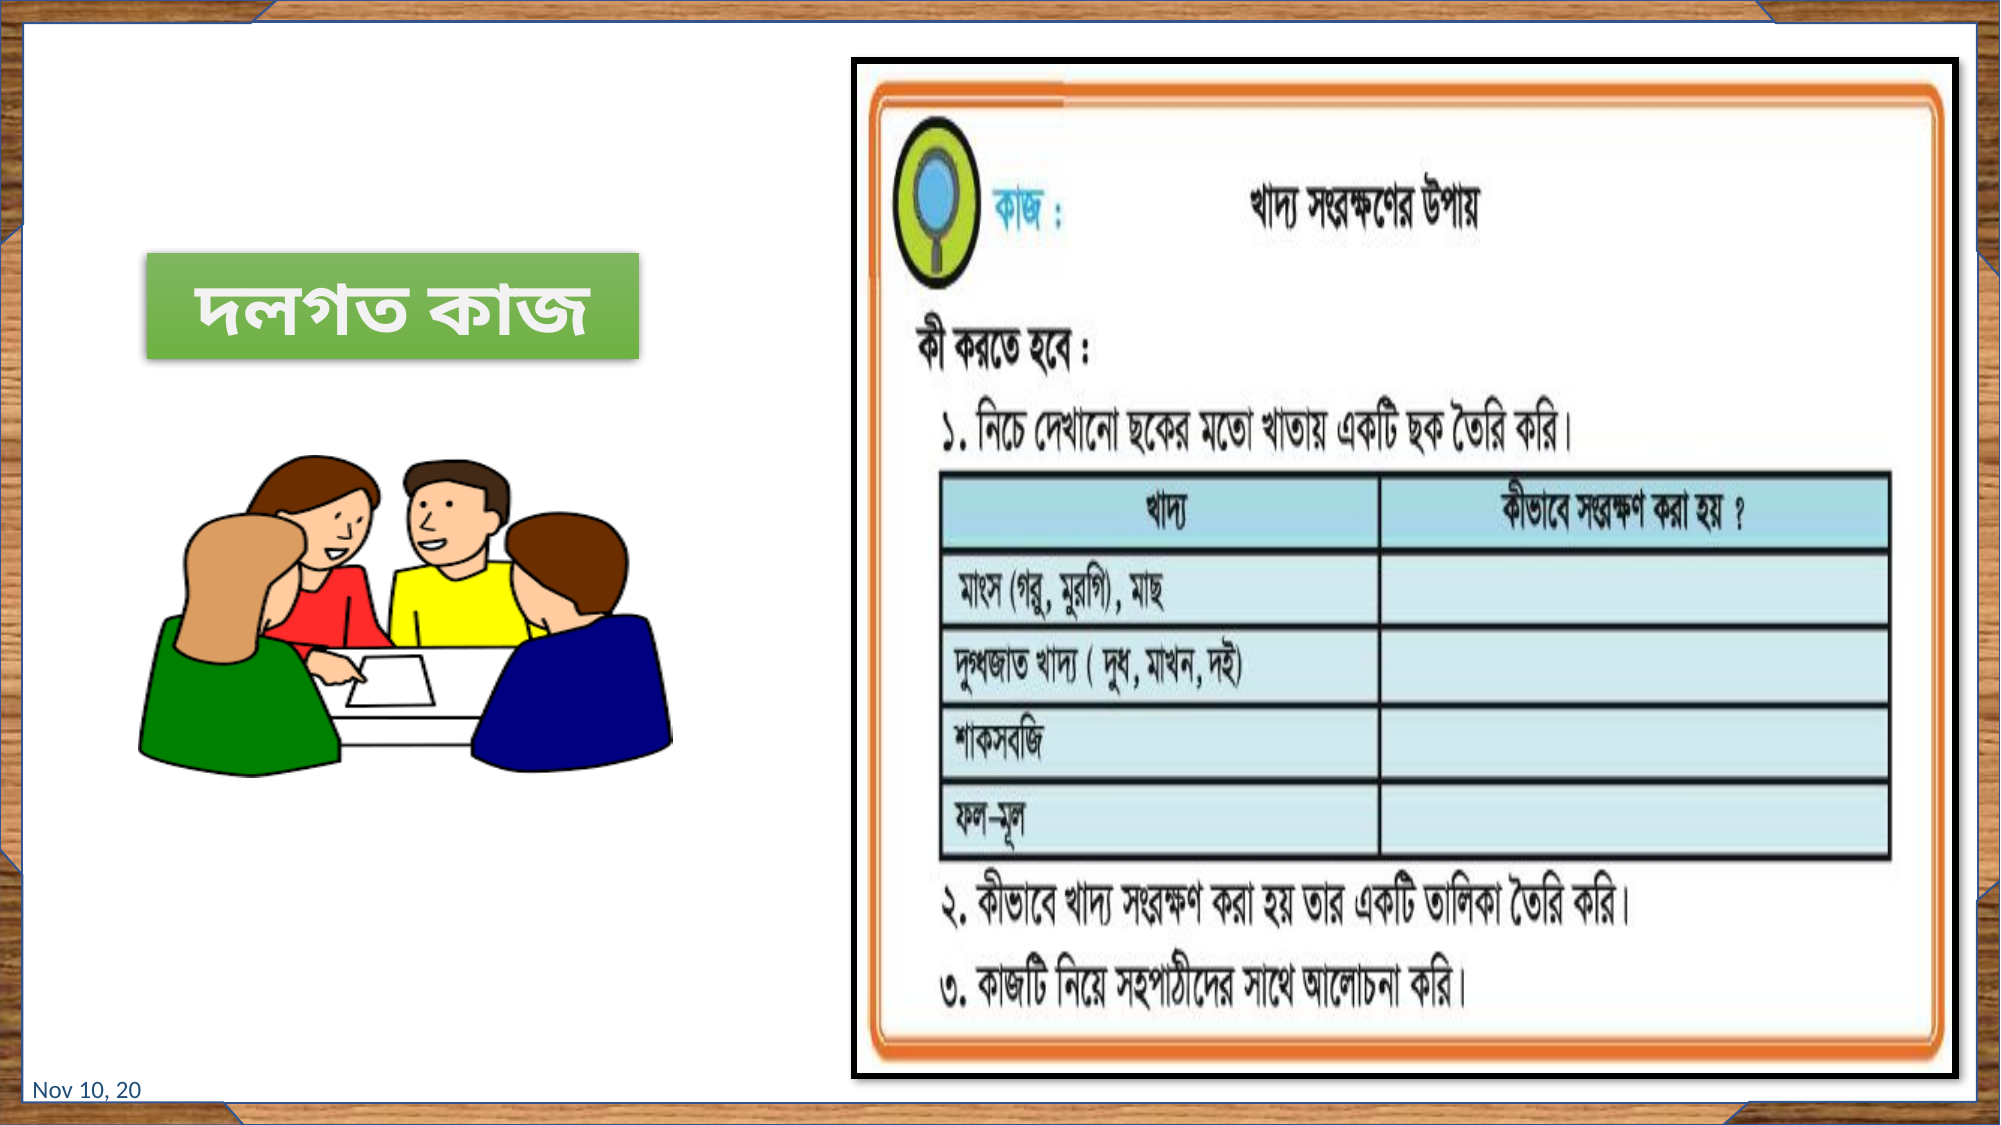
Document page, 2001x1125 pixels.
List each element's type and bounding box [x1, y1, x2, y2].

picture [856, 63, 1953, 1073]
text_box [0, 0, 2000, 1125]
picture [138, 455, 673, 778]
